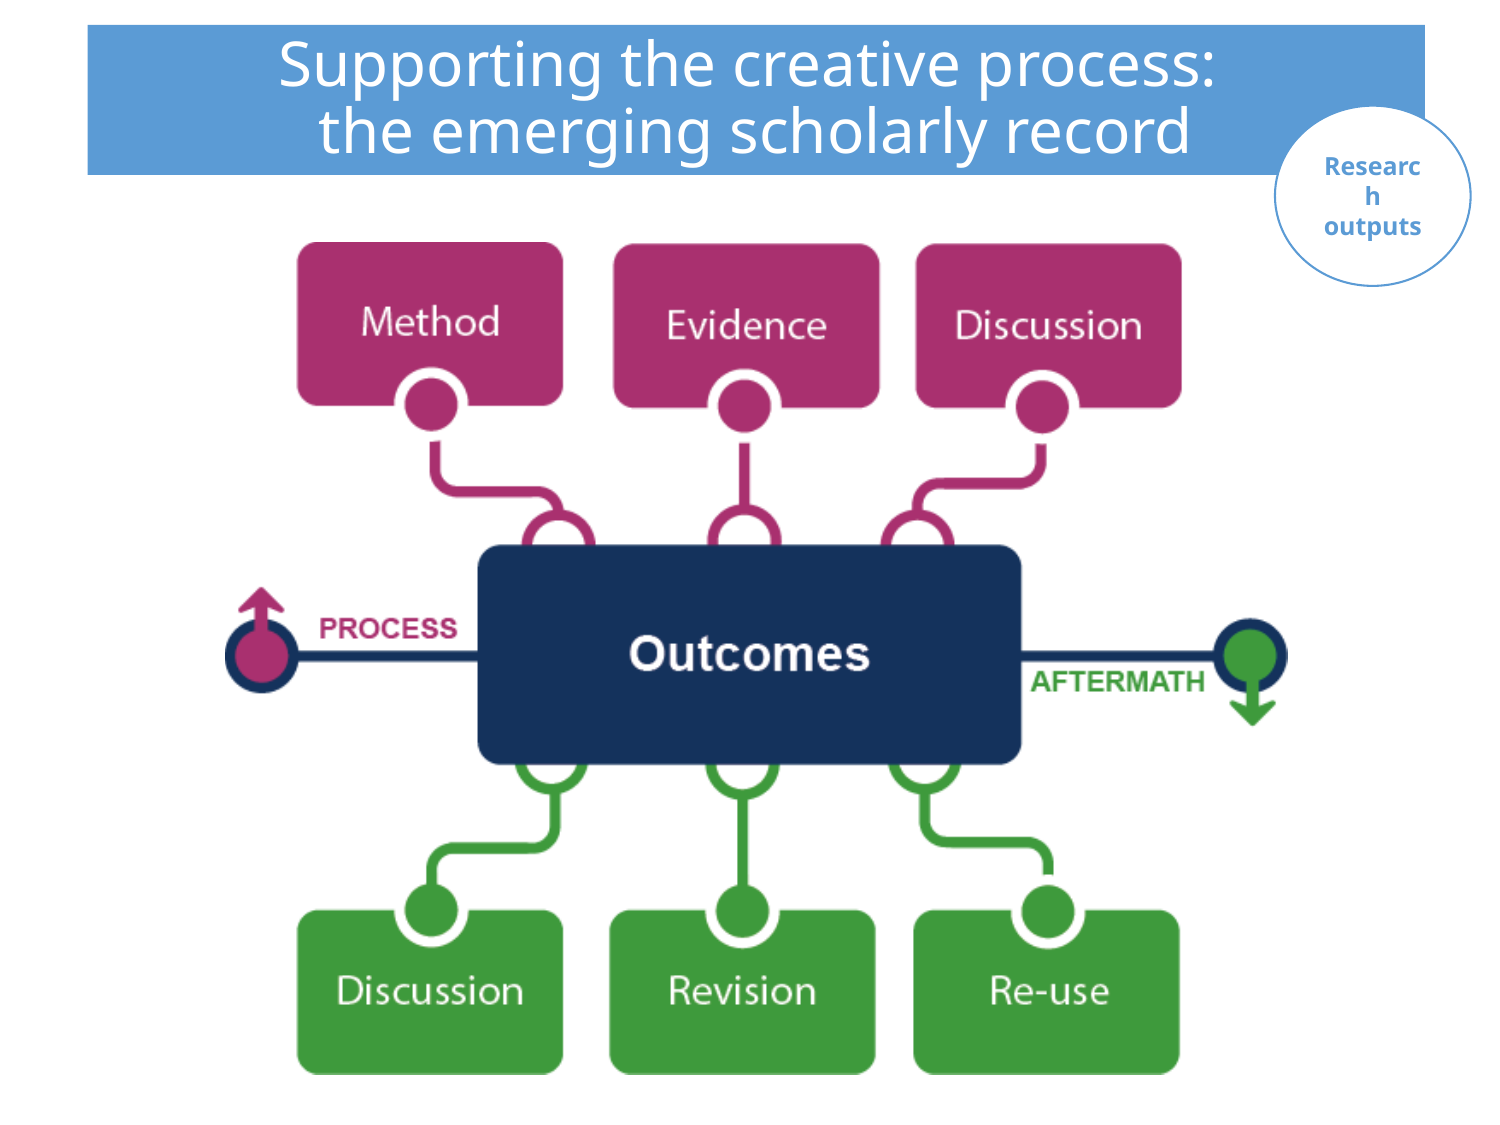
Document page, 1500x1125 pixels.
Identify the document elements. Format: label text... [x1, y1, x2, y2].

title Supporting the creative process: the emerging scholarly record [87, 24, 1425, 175]
picture [224, 242, 1288, 1075]
text_box Research outputs [1273, 104, 1472, 287]
